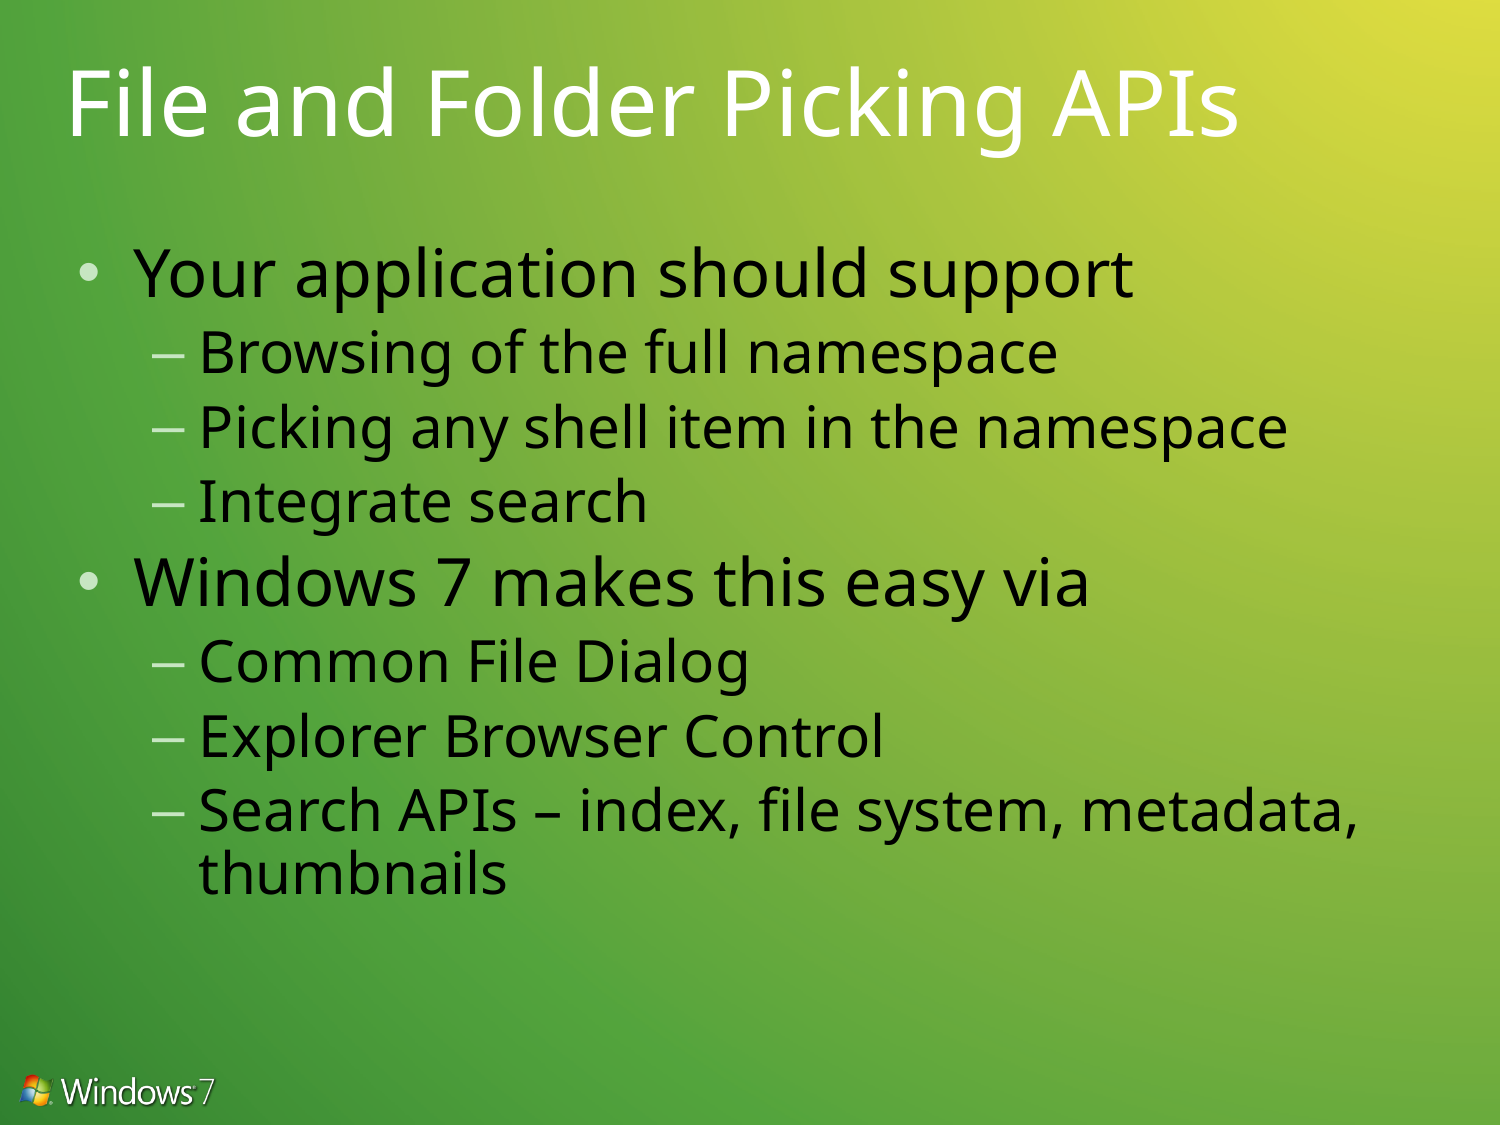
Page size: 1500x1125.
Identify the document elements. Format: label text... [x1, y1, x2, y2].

title File and Folder Picking APIs [64, 37, 1428, 164]
list Your application should support Browsing of the full namespace Picking any shell item in the namespace Integrate search Windows 7 makes this easy via Common File Dialog Explorer Browser Control Search APIs – index, file system, metadata, thumbnails [77, 232, 1428, 939]
picture [0, 0, 1500, 1125]
